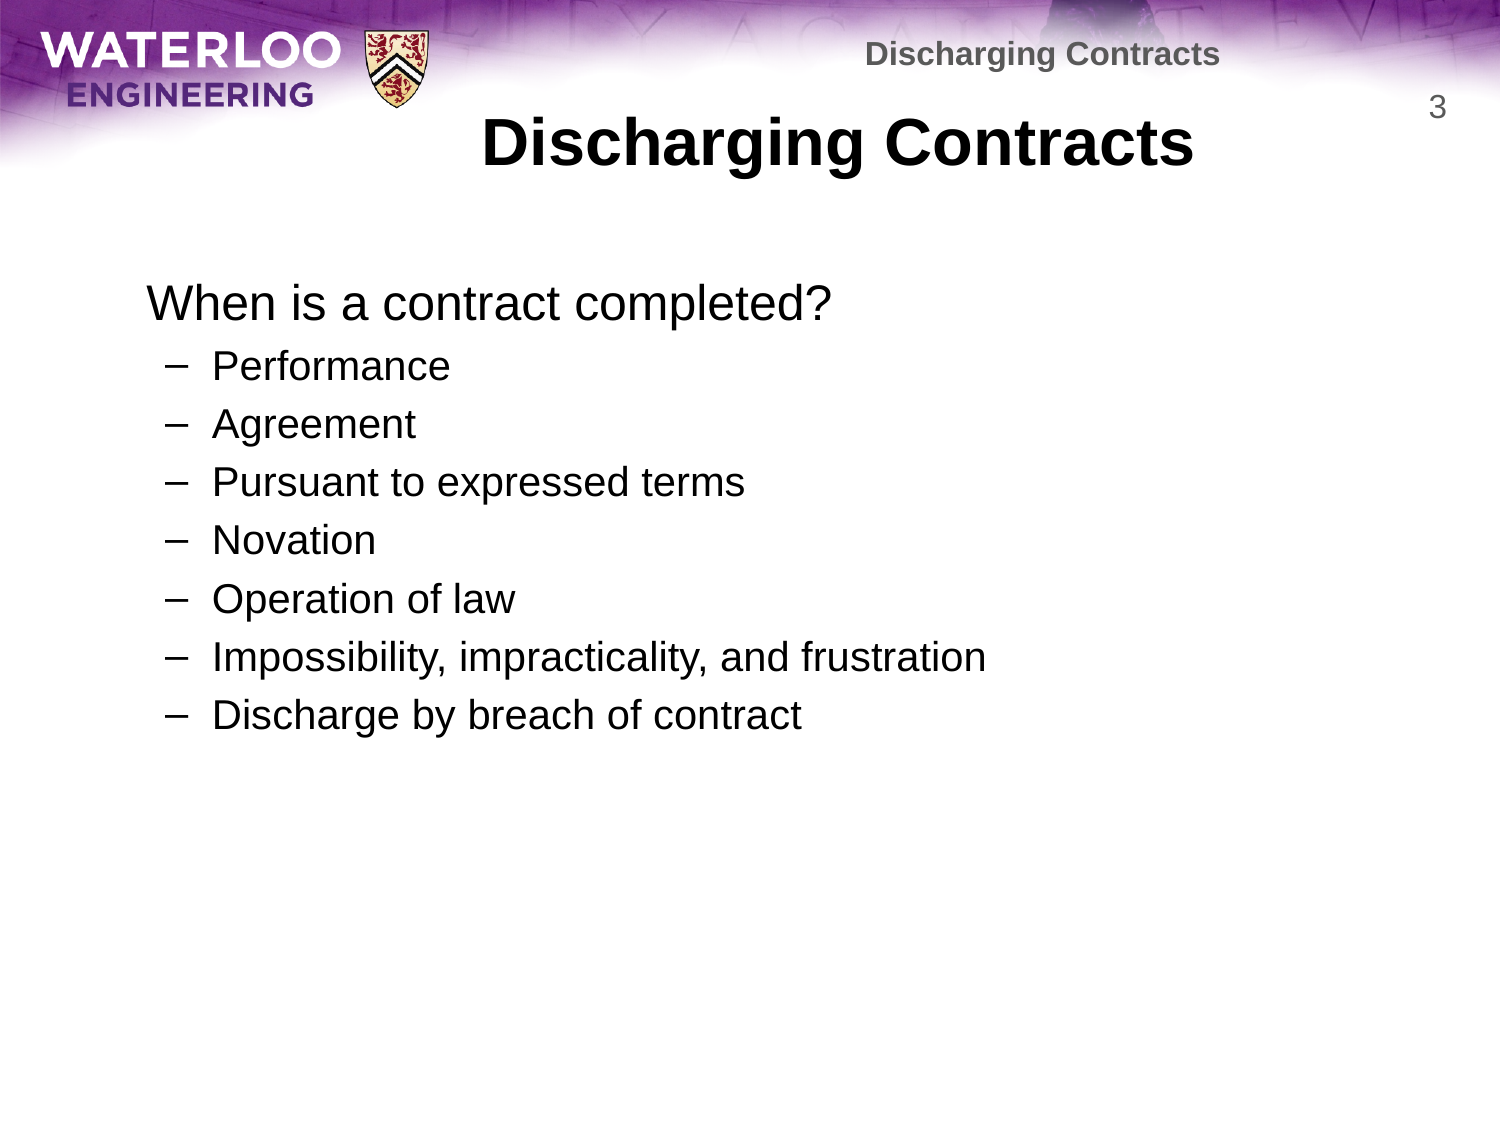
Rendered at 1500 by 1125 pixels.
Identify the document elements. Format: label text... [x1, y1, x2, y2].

list When is a contract completed? Performance Agreement Pursuant to expressed terms Novation Operation of law Impossibility, impracticality, and frustration Discharge by breach of contract [74, 262, 1426, 1020]
picture [0, 0, 1500, 1125]
title Discharging Contracts [252, 44, 1426, 233]
slide_number 3 [1333, 73, 1462, 134]
footer Discharging Contracts [453, 24, 1236, 68]
